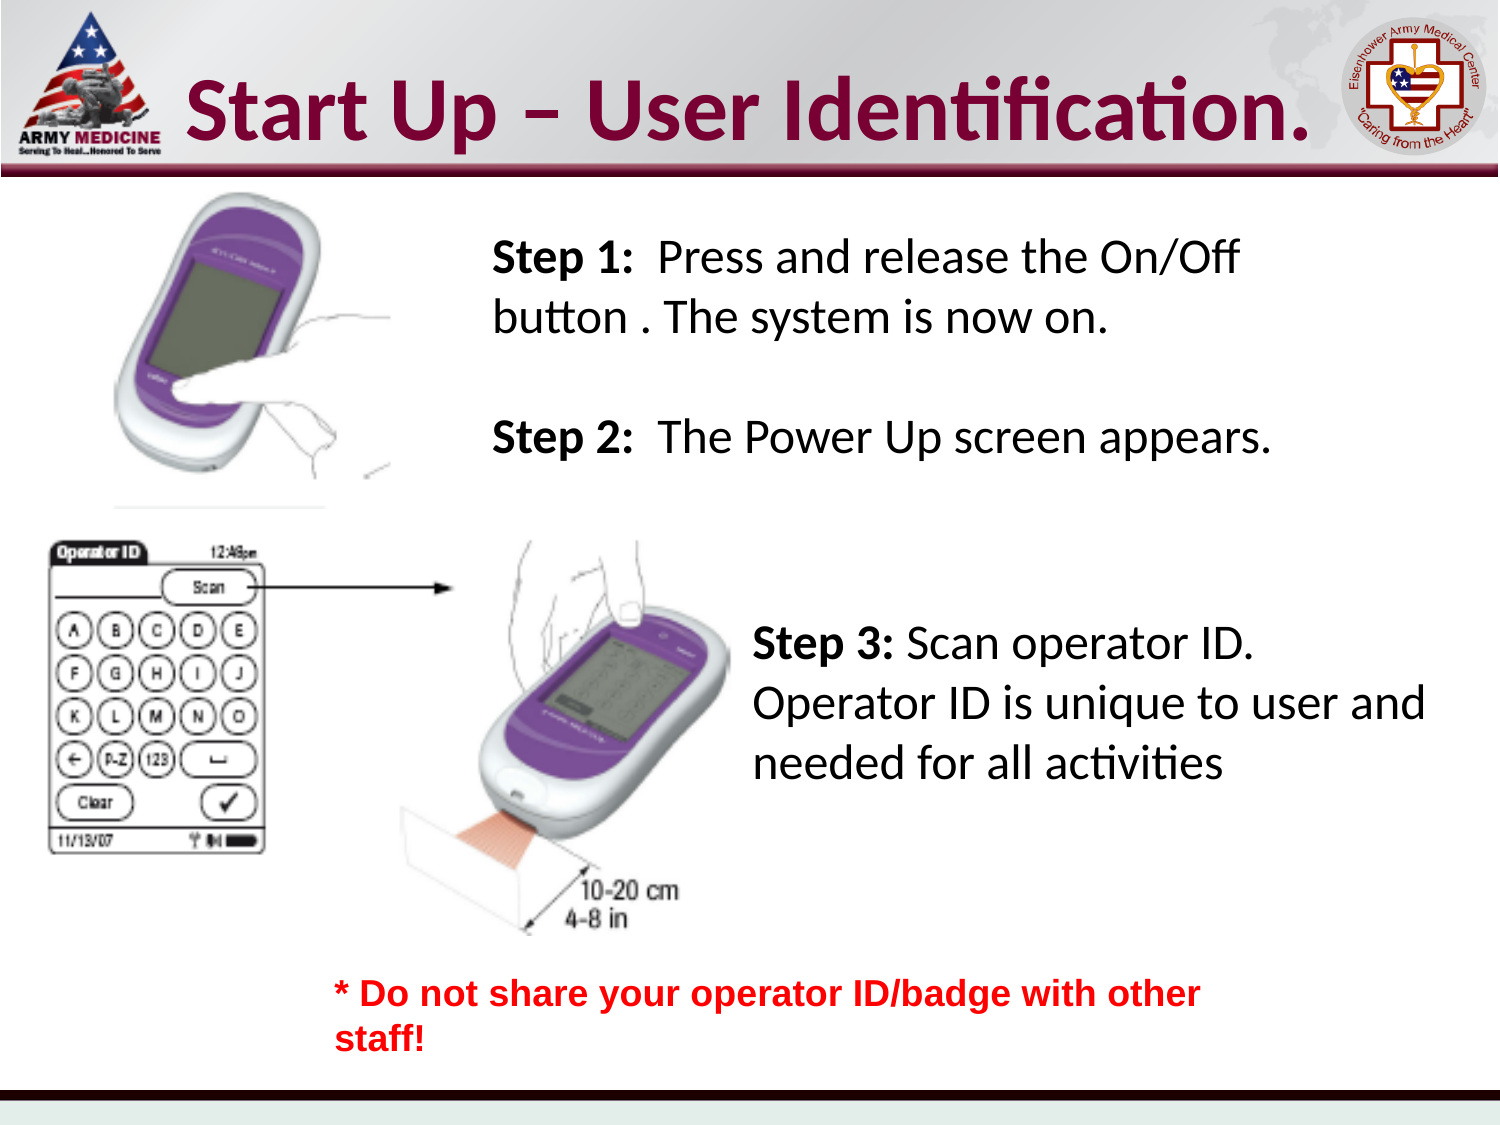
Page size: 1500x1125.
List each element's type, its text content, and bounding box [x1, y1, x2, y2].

picture [1, 0, 1498, 177]
text_box Step 3: Scan operator ID. Operator ID is unique to user and needed for all activities [793, 602, 1500, 798]
picture [21, 526, 789, 936]
text_box Step 1: Press and release the On/Off button . The system is now on. Step 2: The Power Up screen appears. [477, 216, 1400, 472]
text_box * Do not share your operator ID/badge with other staff! [319, 961, 1255, 1067]
title Start Up – User Identification. [125, 45, 1375, 163]
picture [0, 1090, 1500, 1125]
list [92, 181, 409, 510]
